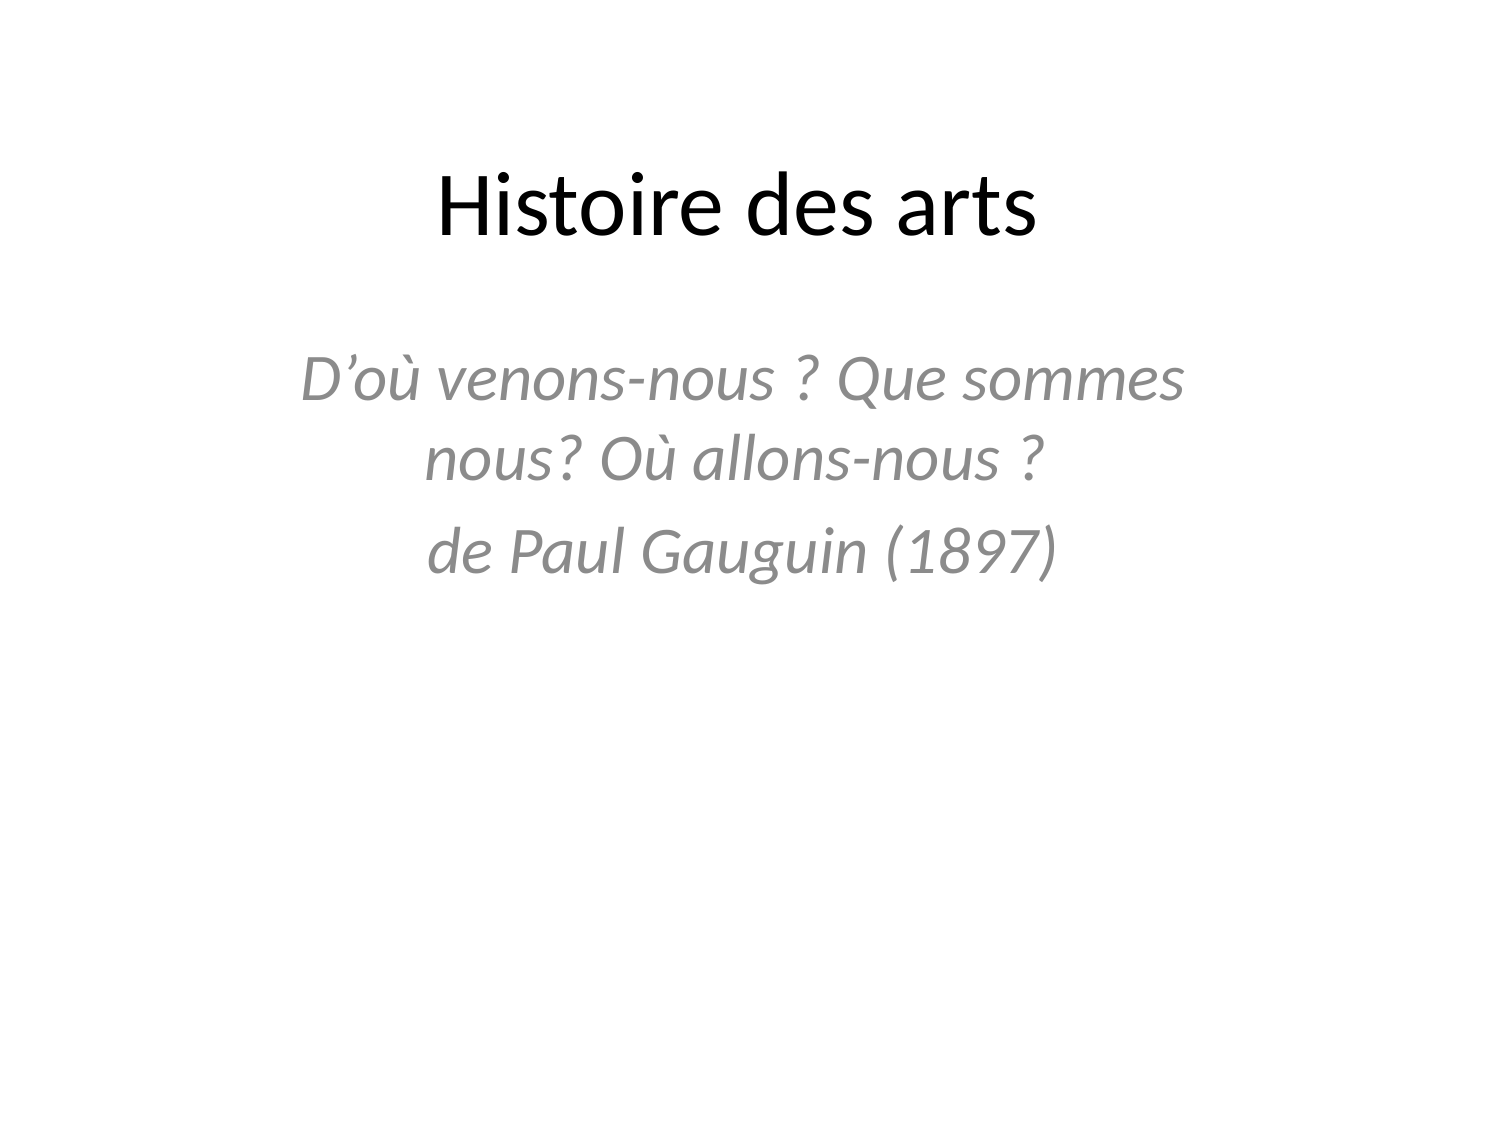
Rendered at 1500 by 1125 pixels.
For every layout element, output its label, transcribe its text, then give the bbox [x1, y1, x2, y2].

title Histoire des arts [100, 78, 1376, 320]
subtitle D’où venons-nous ? Que sommes nous? Où allons-nous ? de Paul Gauguin (1897) [218, 326, 1269, 614]
